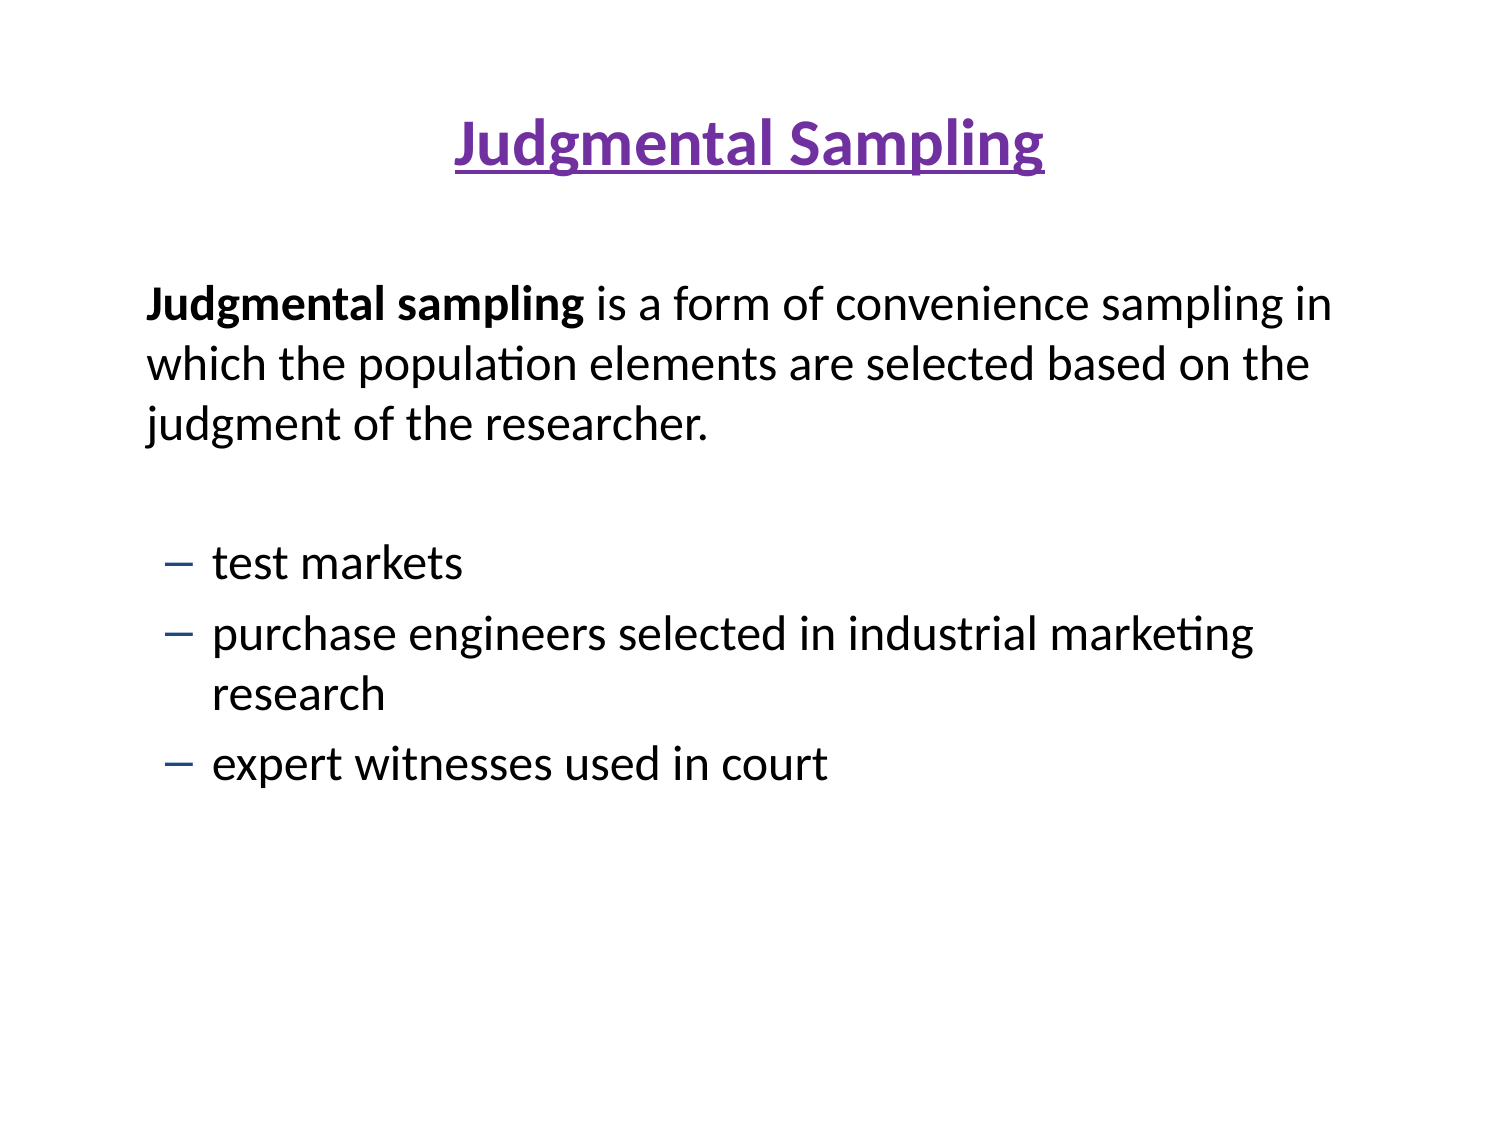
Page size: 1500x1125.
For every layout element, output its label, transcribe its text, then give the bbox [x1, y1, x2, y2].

list Judgmental sampling is a form of convenience sampling in which the population elements are selected based on the judgment of the researcher. test markets purchase engineers selected in industrial marketing research expert witnesses used in court [75, 262, 1425, 1005]
title Judgmental Sampling [75, 45, 1425, 233]
